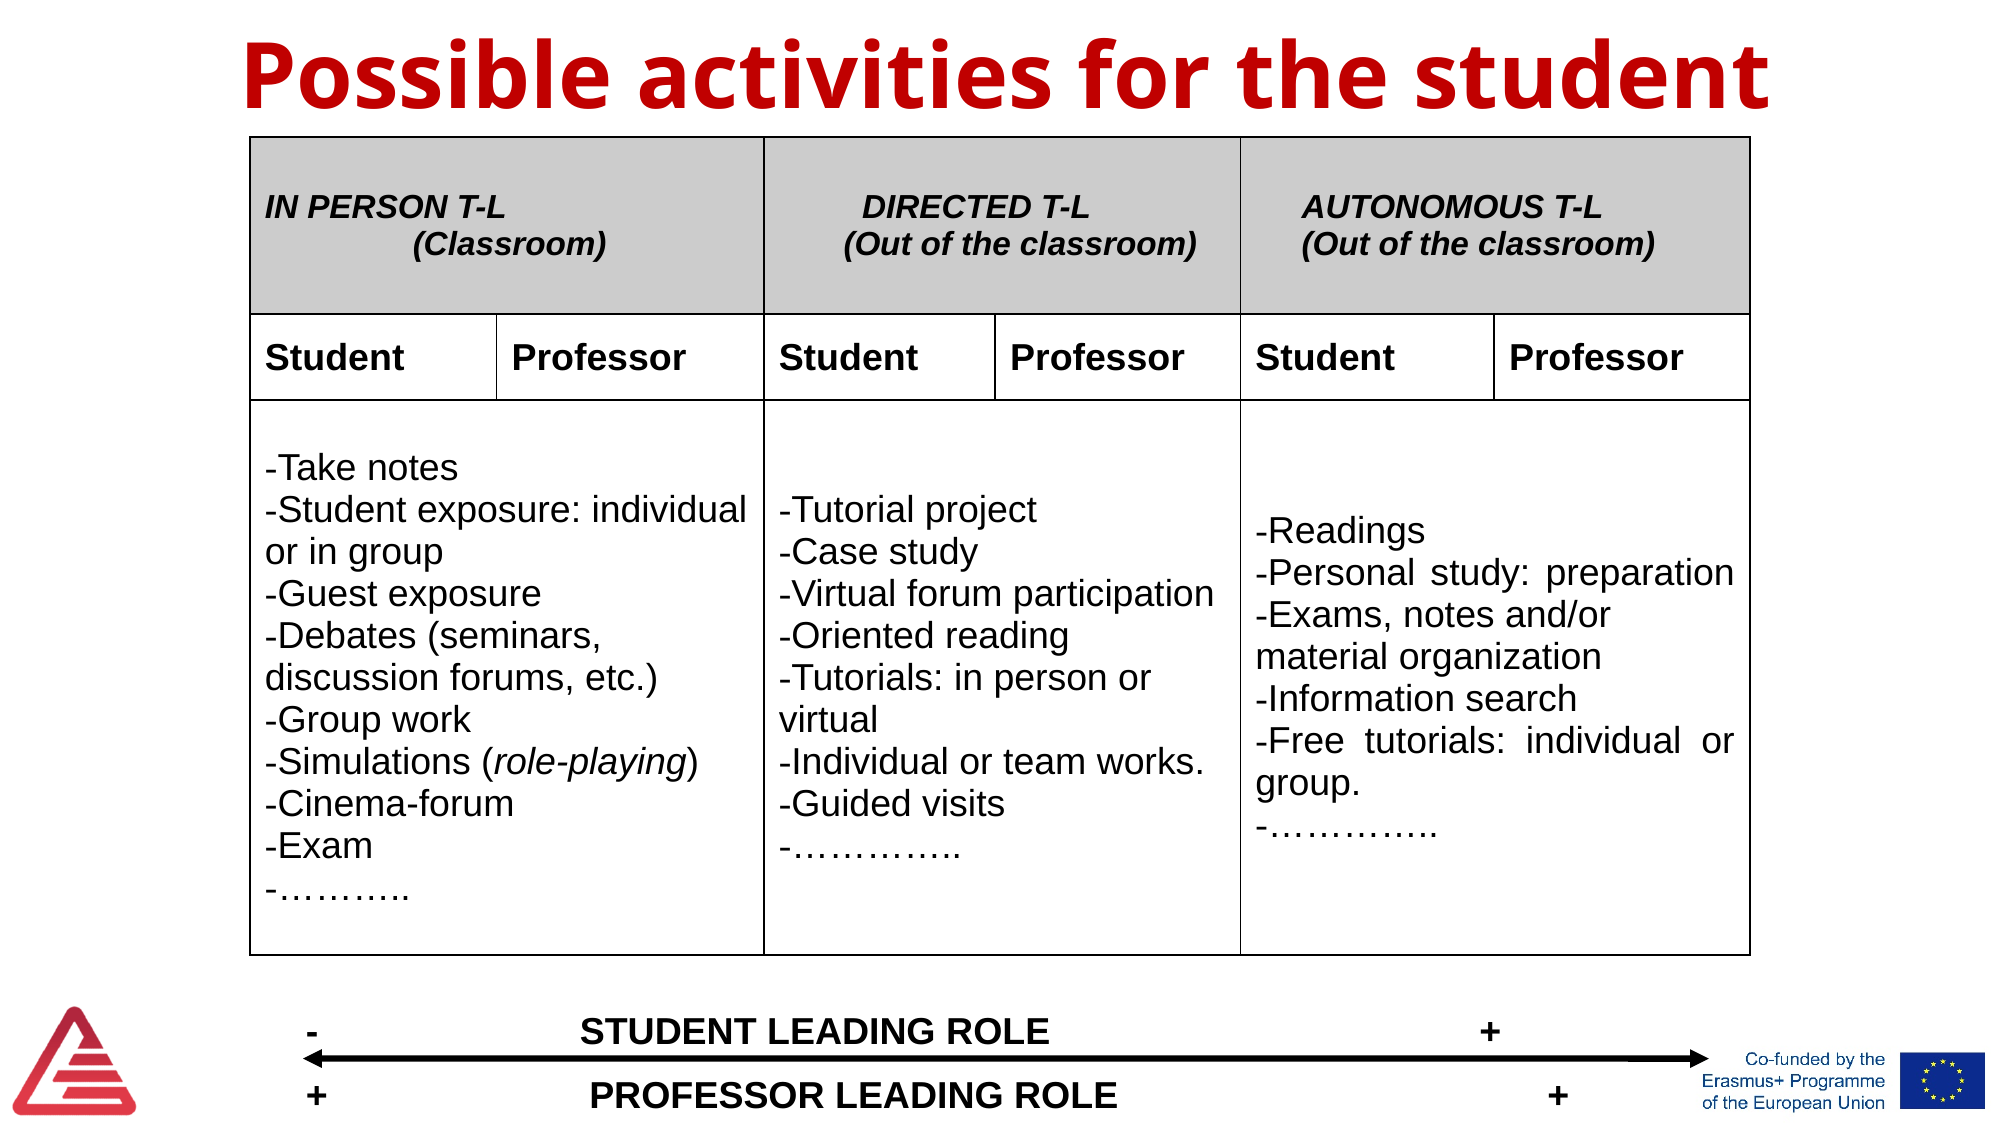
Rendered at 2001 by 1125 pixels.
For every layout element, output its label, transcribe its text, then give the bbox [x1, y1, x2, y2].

table_cell Student [1241, 315, 1493, 399]
picture [0, 988, 147, 1125]
picture [1685, 1035, 2000, 1125]
table_cell Professor [1495, 315, 1749, 399]
table_cell Student [765, 315, 994, 399]
table_cell Professor [996, 315, 1240, 399]
text_box [303, 1052, 1709, 1065]
table_header DIRECTED T-L (Out of the classroom) [765, 138, 1240, 313]
table_cell Professor [497, 315, 763, 399]
table_cell Take notes Student exposure: individual or in group Guest exposure Debates (seminars, discussion forums, etc.) Group work Simulations (role-playing) Cinema-forum Exam ……….. [251, 401, 763, 954]
text_box - STUDENT LEADING ROLE + + PROFESSOR LEADING ROLE + [291, 999, 1709, 1123]
table_cell Tutorial project Case study Virtual forum participation Oriented reading Tutorials: in person or virtual Individual or team works. Guided visits ………….. [765, 401, 1240, 954]
table_cell Readings Personal study: preparation Exams, notes and/or material organization Information search Free tutorials: individual or group. ………….. [1241, 401, 1749, 954]
text_box Possible activities for the student [143, 22, 1869, 93]
table_header AUTONOMOUS T-L (Out of the classroom) [1241, 138, 1749, 313]
table_header IN PERSON T-L (Classroom) [251, 138, 763, 313]
table_cell Student [251, 315, 496, 399]
